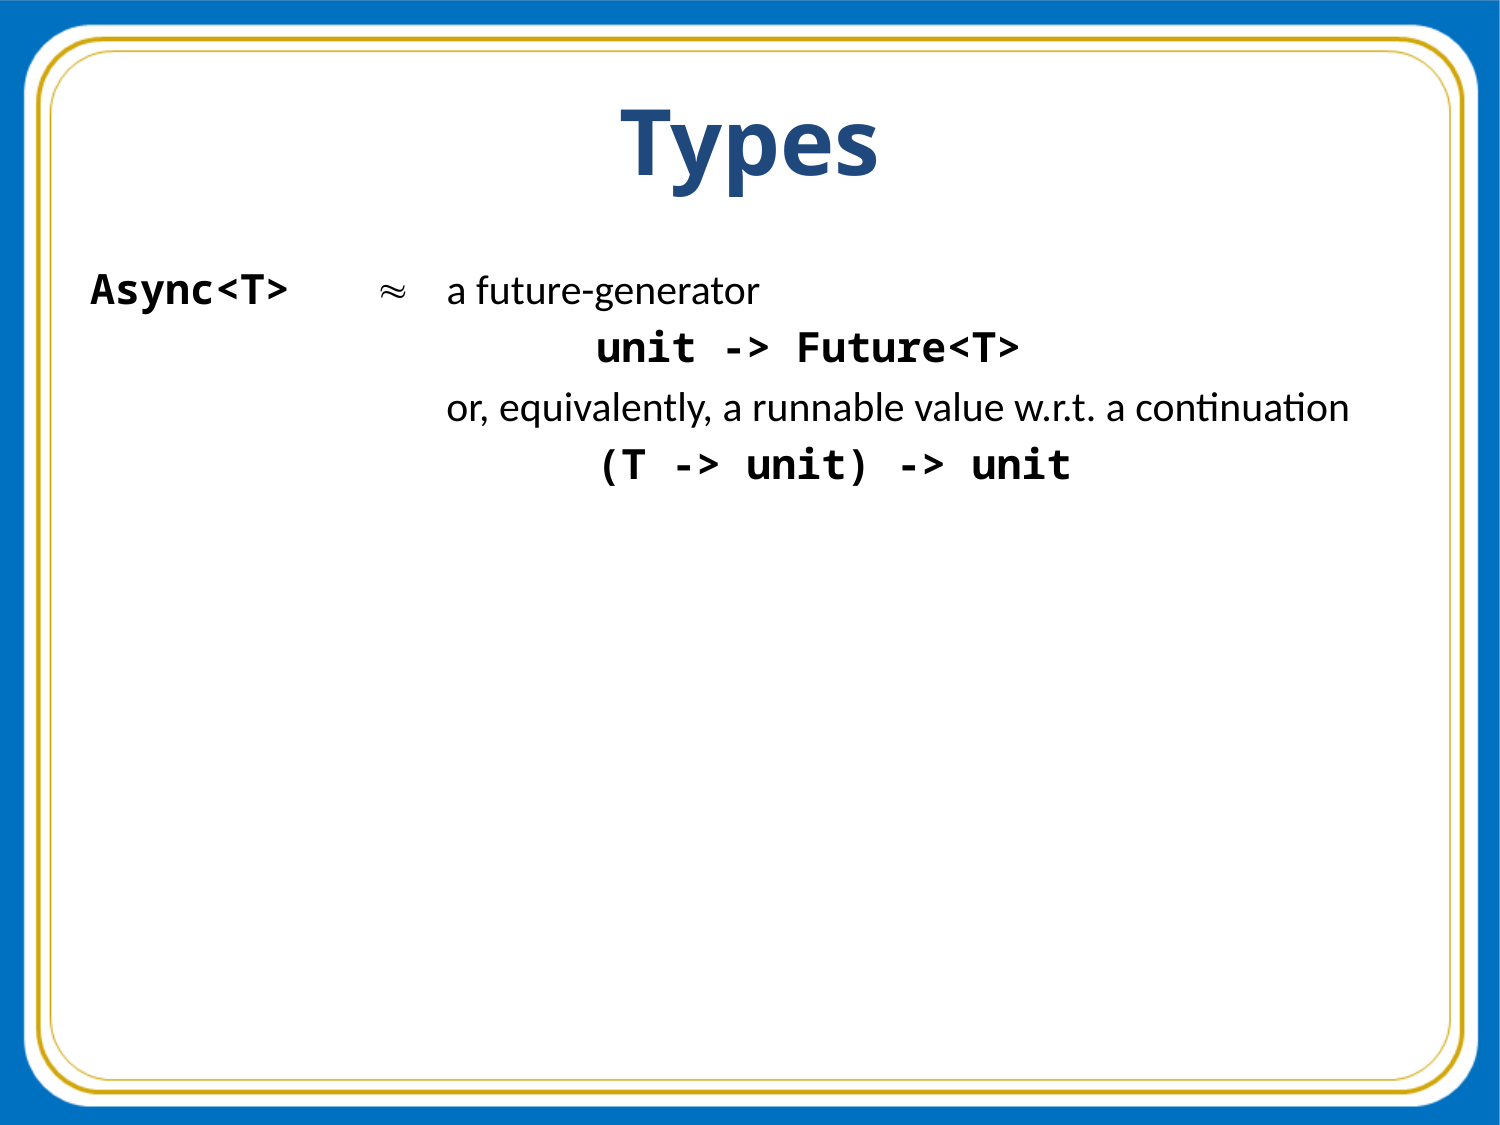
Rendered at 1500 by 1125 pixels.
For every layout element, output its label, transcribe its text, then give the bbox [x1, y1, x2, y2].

title Types [75, 45, 1425, 233]
picture [0, 0, 1500, 1125]
list Async<T>  a future-generator unit -> Future<T> or, equivalently, a runnable value w.r.t. a continuation (T -> unit) -> unit [75, 255, 1425, 998]
